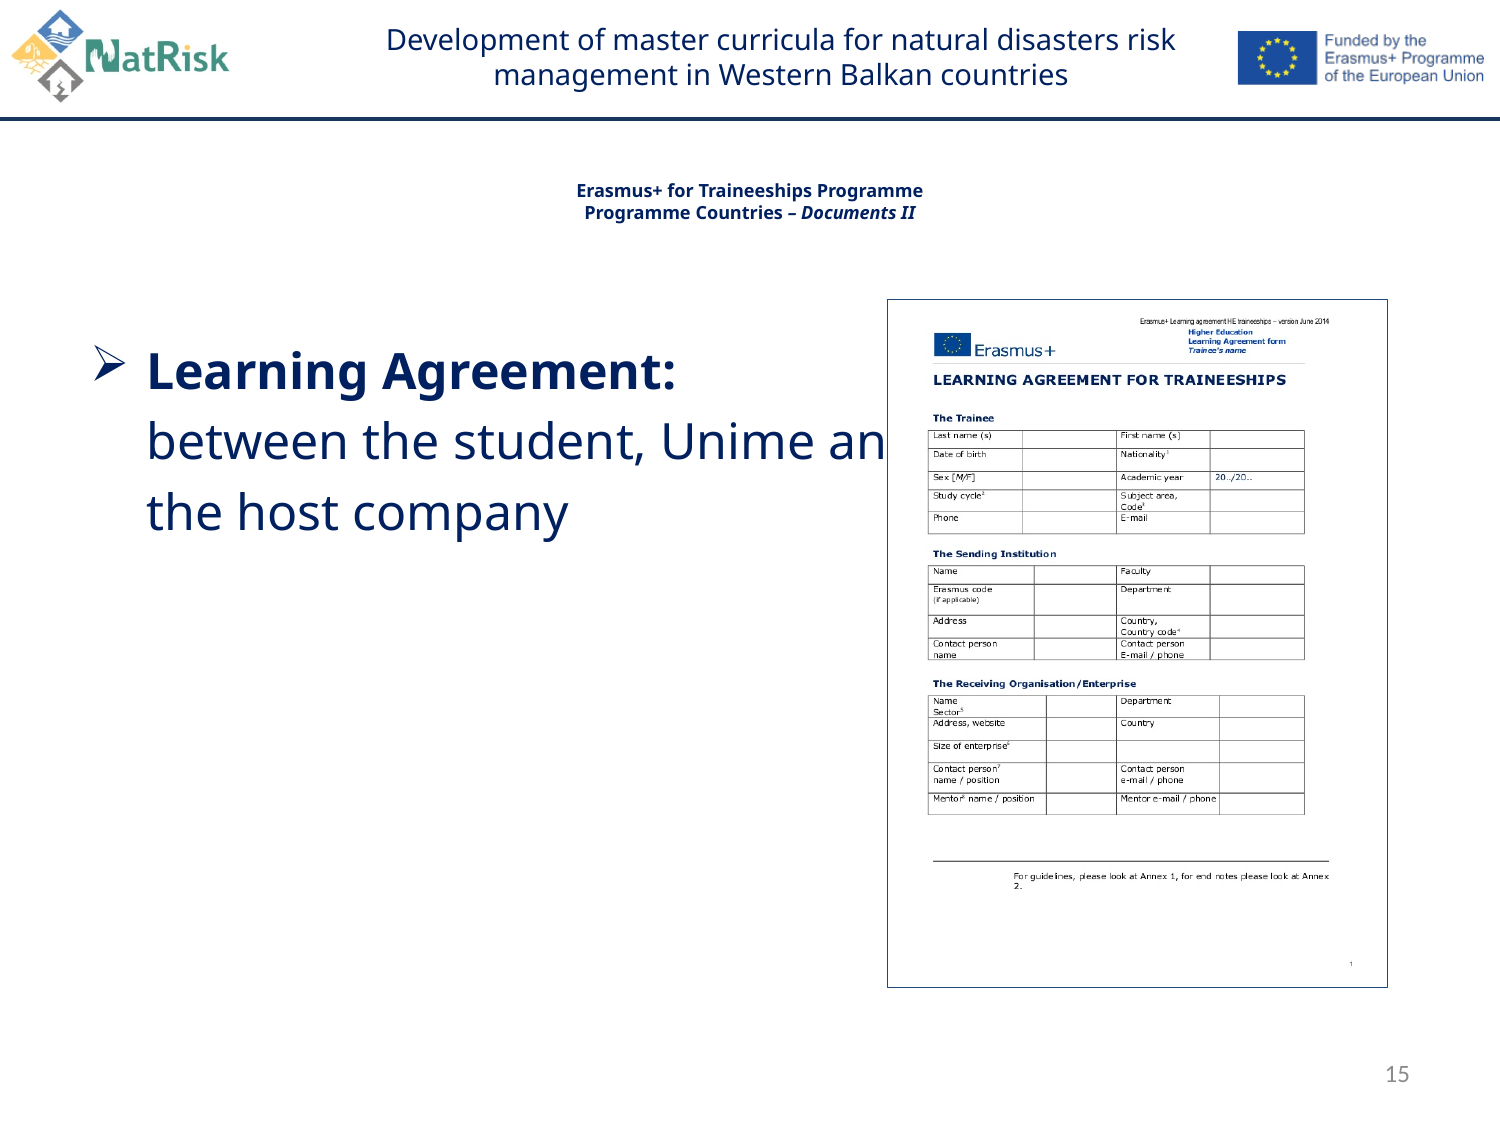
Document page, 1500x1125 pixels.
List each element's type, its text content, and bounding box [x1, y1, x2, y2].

list Learning Agreement: between the student, Unime and the host company [75, 262, 1425, 1005]
picture [0, 0, 238, 113]
picture [887, 299, 1388, 988]
text_box Development of master curricula for natural disasters risk management in Western Balkan countries [324, 24, 1238, 88]
slide_number 15 [1074, 1042, 1425, 1103]
title Erasmus+ for Traineeships Programme Programme Countries – Documents II [75, 149, 1425, 262]
picture [1237, 30, 1484, 86]
